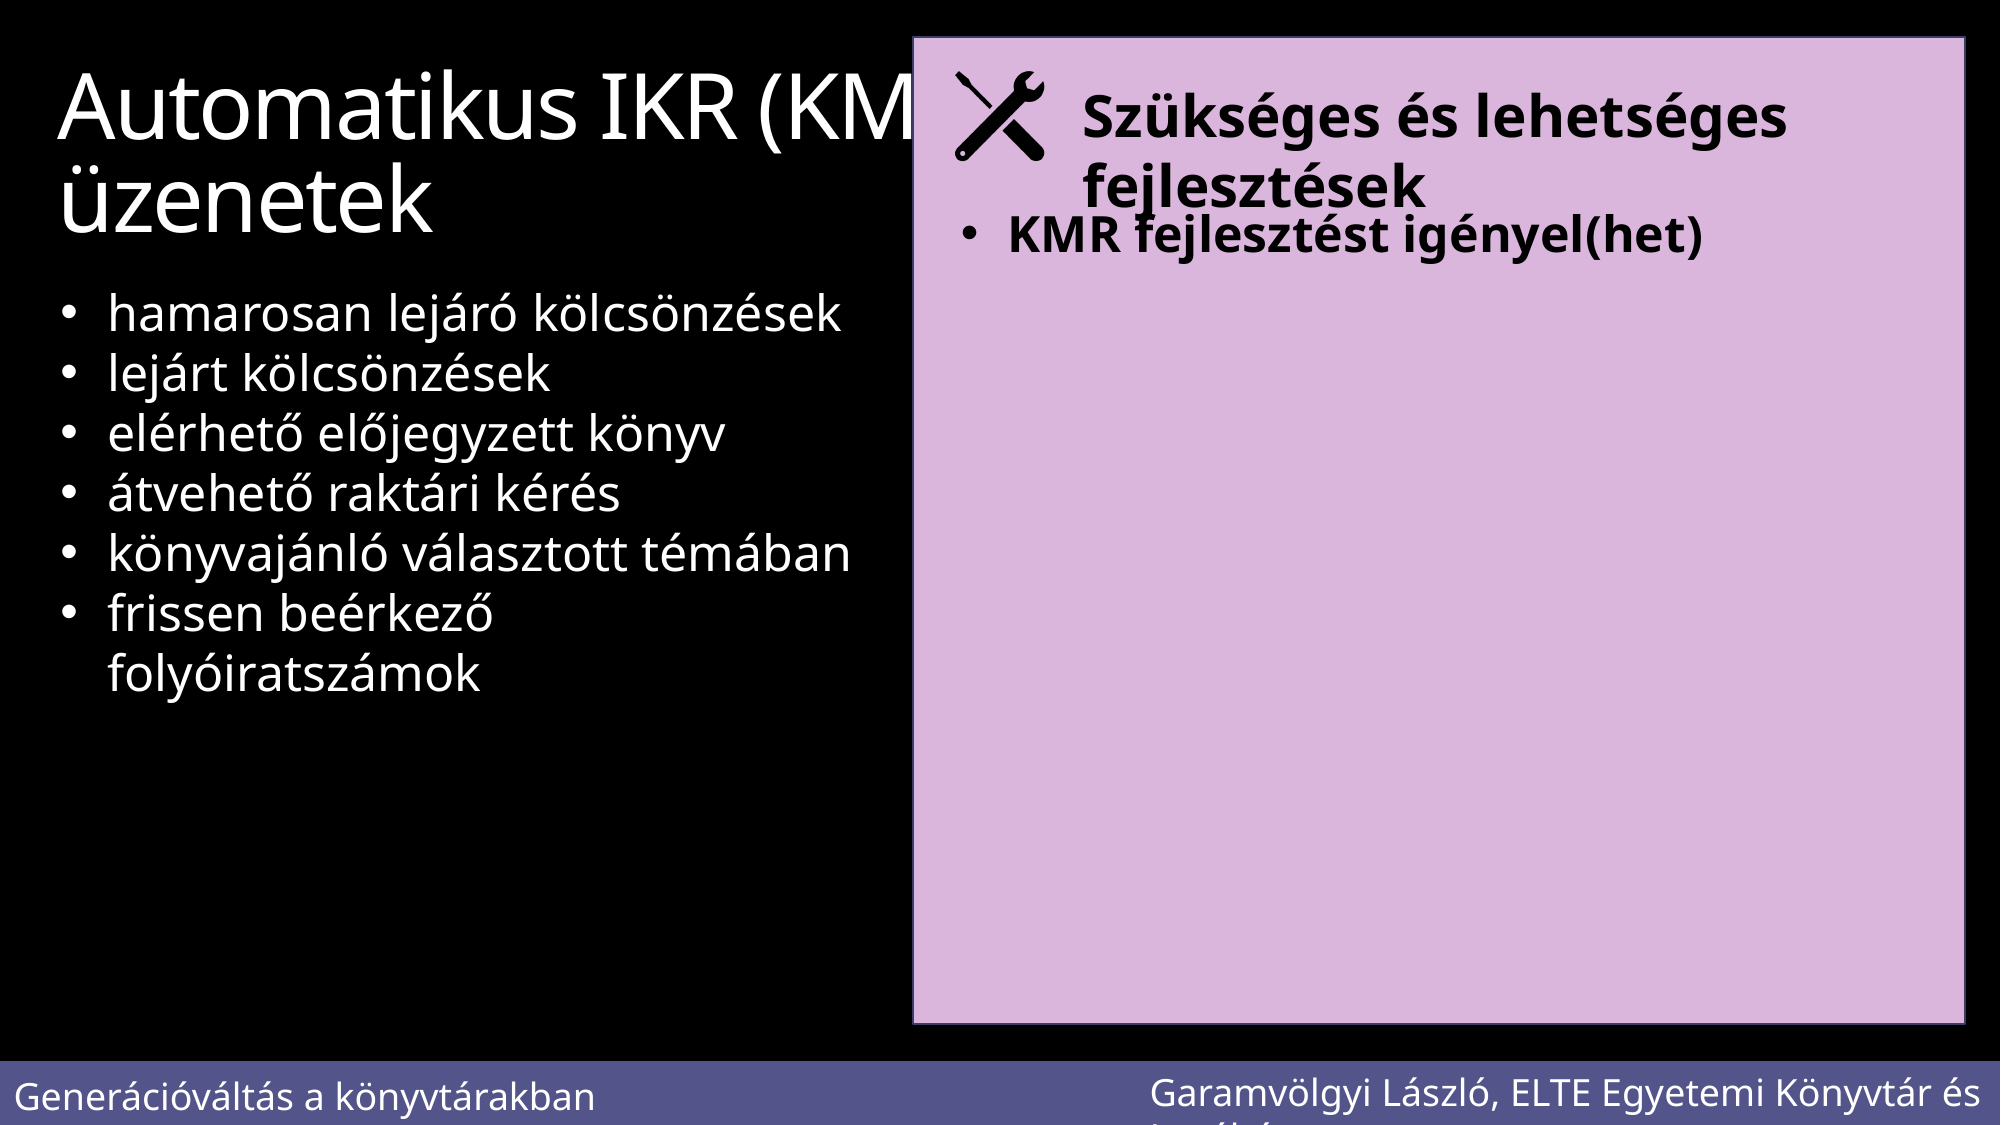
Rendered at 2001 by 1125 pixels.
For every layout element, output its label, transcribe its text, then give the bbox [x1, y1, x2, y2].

picture [945, 62, 1054, 170]
text_box Szükséges és lehetséges fejlesztések [1067, 71, 1981, 227]
text_box hamarosan lejáró kölcsönzések lejárt kölcsönzések elérhető előjegyzett könyv átvehető raktári kérés könyvajánló választott témában frissen beérkező folyóiratszámok [45, 274, 890, 709]
text_box Garamvölgyi László, ELTE Egyetemi Könyvtár és Levéltár [1134, 1061, 2000, 1125]
text_box KMR fejlesztést igényel(het) [946, 194, 1946, 270]
text_box [912, 36, 1966, 1025]
text_box [0, 1060, 2000, 1125]
text_box Generációváltás a könyvtárakban [0, 1065, 722, 1125]
title Automatikus IKR (KMR) üzenetek [42, 21, 1811, 294]
